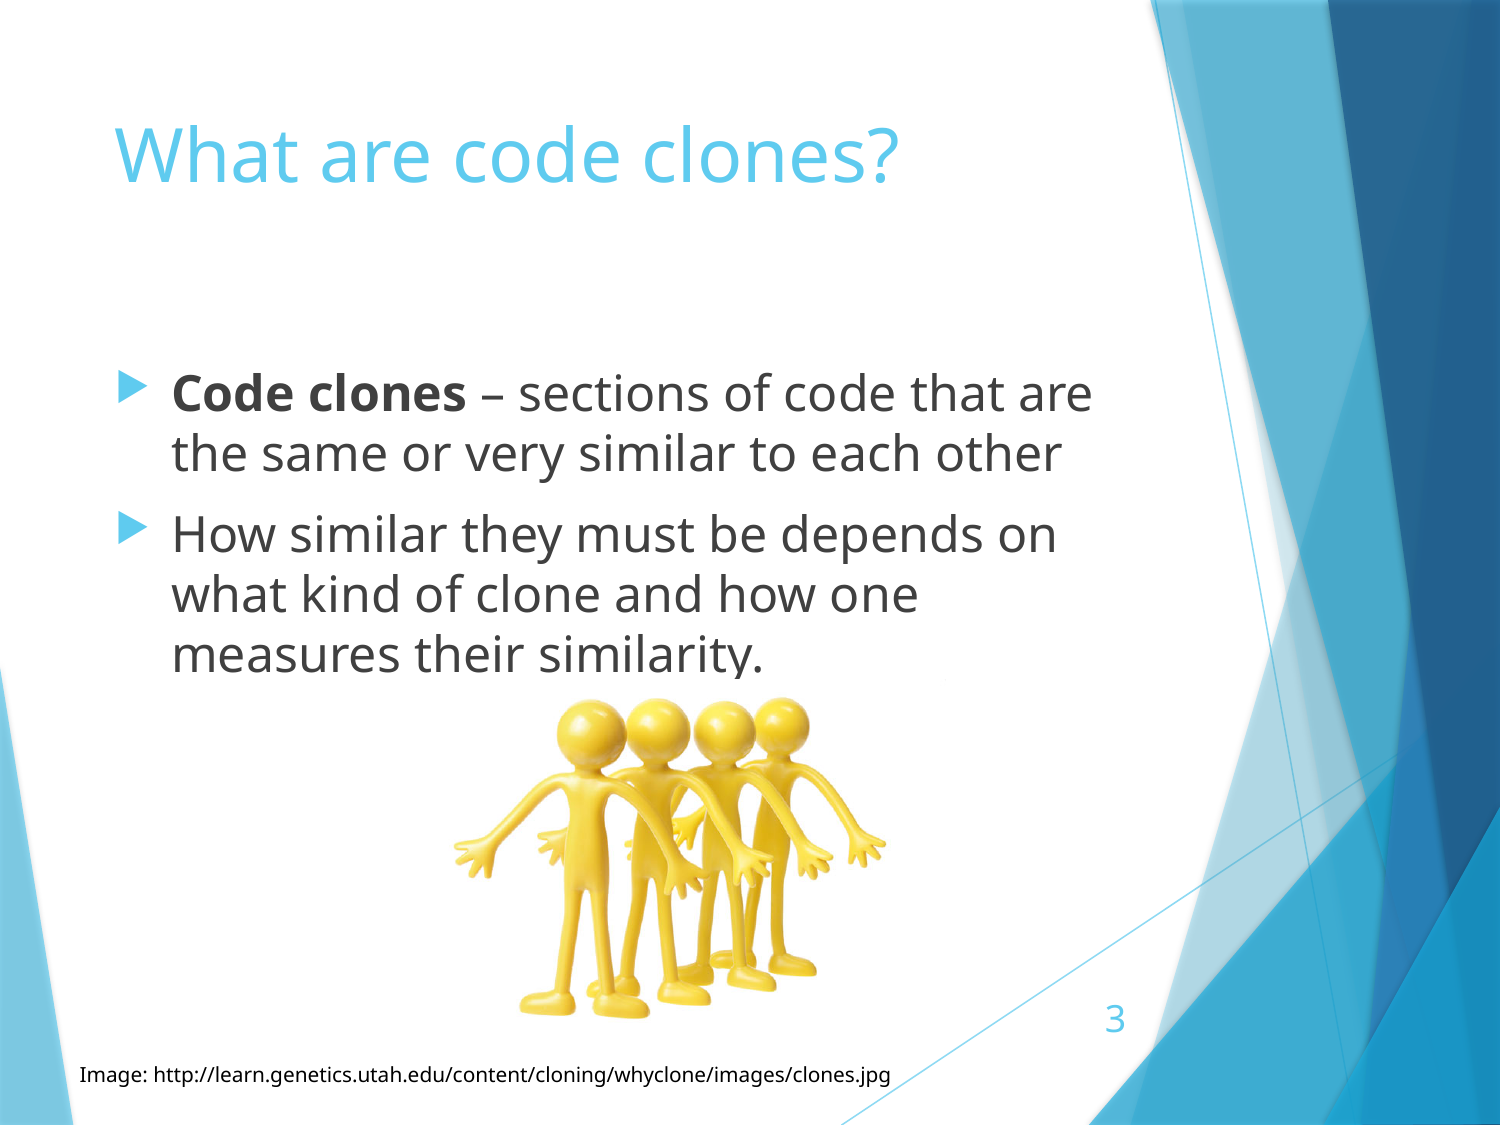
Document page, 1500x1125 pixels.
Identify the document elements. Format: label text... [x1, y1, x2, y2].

picture [405, 678, 946, 1040]
title What are code clones? [99, 99, 1142, 317]
text_box Image: http://learn.genetics.utah.edu/content/cloning/whyclone/images/clones.jpg [64, 1054, 946, 1094]
slide_number 3 [1057, 991, 1142, 1051]
list Code clones – sections of code that are the same or very similar to each other How similar they must be depends on what kind of clone and how one measures their similarity. [99, 354, 1142, 693]
